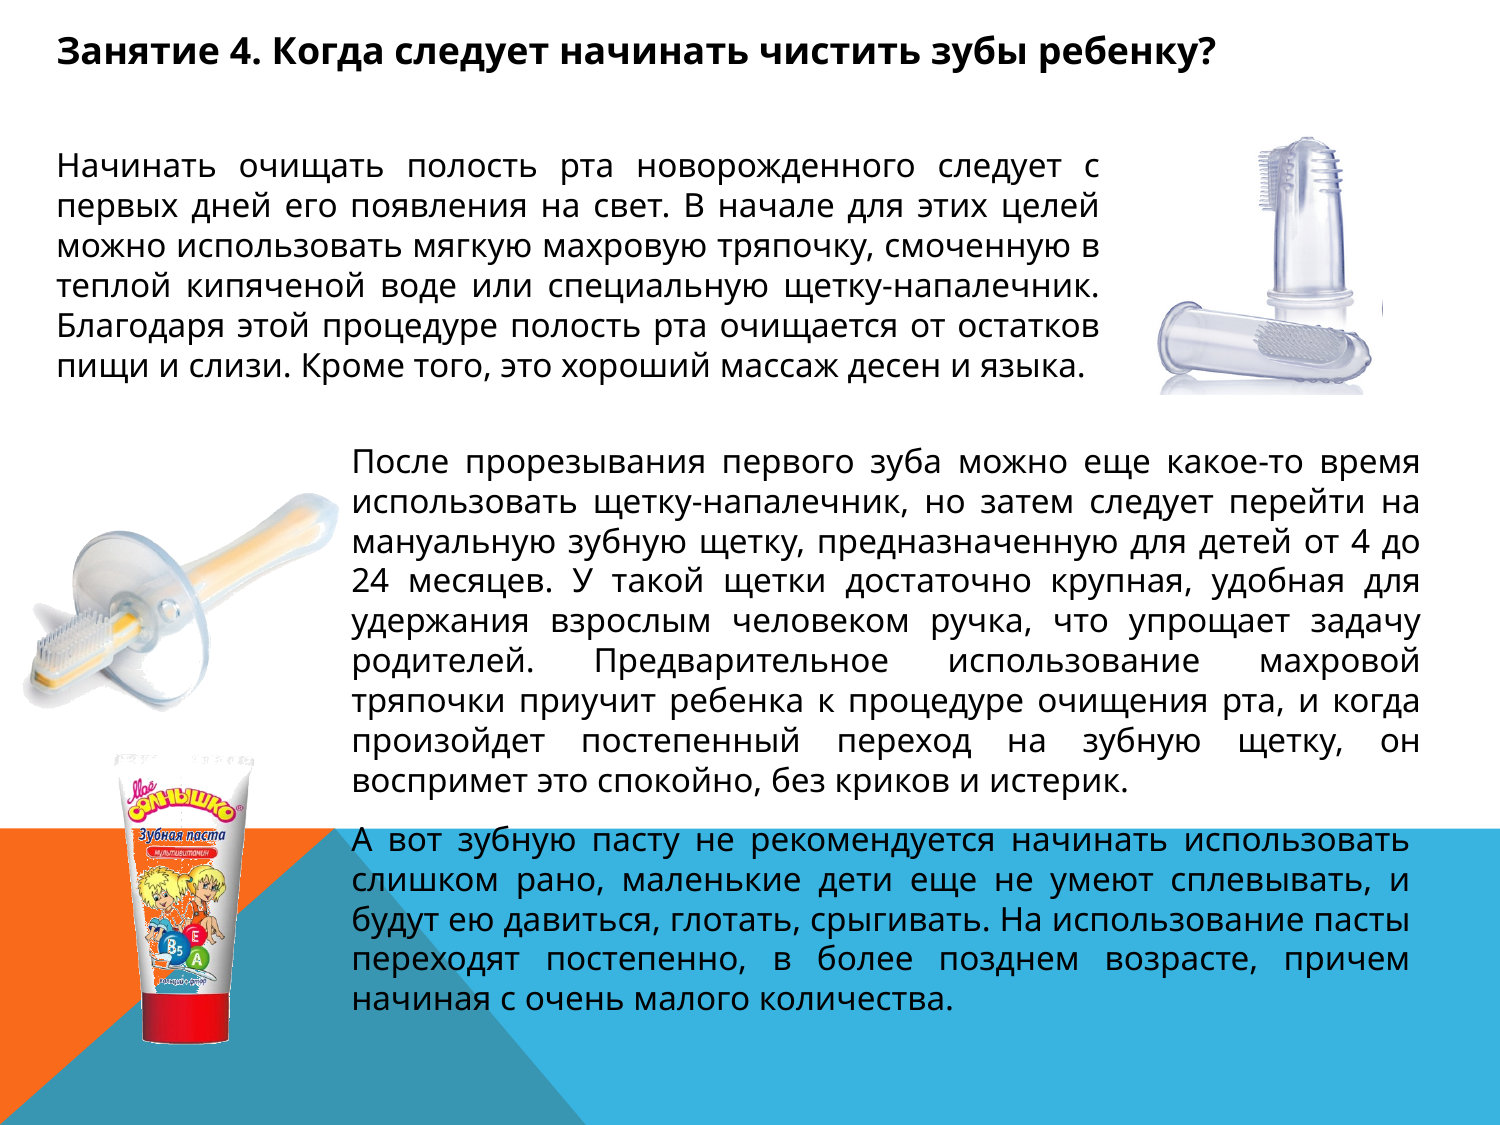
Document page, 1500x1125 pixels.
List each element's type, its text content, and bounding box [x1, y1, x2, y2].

picture [41, 743, 337, 1055]
list Занятие 4. Когда следует начинать чистить зубы ребенку? [41, 19, 1427, 102]
text_box А вот зубную пасту не рекомендуется начинать использовать слишком рано, маленькие дети еще не умеют сплевывать, и будут ею давиться, глотать, срыгивать. На использование пасты переходят постепенно, в более позднем возрасте, причем начиная с очень малого количества. [342, 810, 1427, 1025]
picture [1139, 129, 1383, 395]
picture [0, 473, 373, 729]
text_box Начинать очищать полость рта новорожденного следует с первых дней его появления на свет. В начале для этих целей можно использовать мягкую махровую тряпочку, смоченную в теплой кипяченой воде или специальную щетку-напалечник. Благодаря этой процедуре полость рта очищается от остатков пищи и слизи. Кроме того, это хороший массаж десен и языка. [41, 137, 1117, 392]
text_box После прорезывания первого зуба можно еще какое-то время использовать щетку-напалечник, но затем следует перейти на мануальную зубную щетку, предназначенную для детей от 4 до 24 месяцев. У такой щетки достаточно крупная, удобная для удержания взрослым человеком ручка, что упрощает задачу родителей. Предварительное использование махровой тряпочки приучит ребенка к процедуре очищения рта, и когда произойдет постепенный переход на зубную щетку, он воспримет это спокойно, без криков и истерик. [336, 432, 1438, 807]
